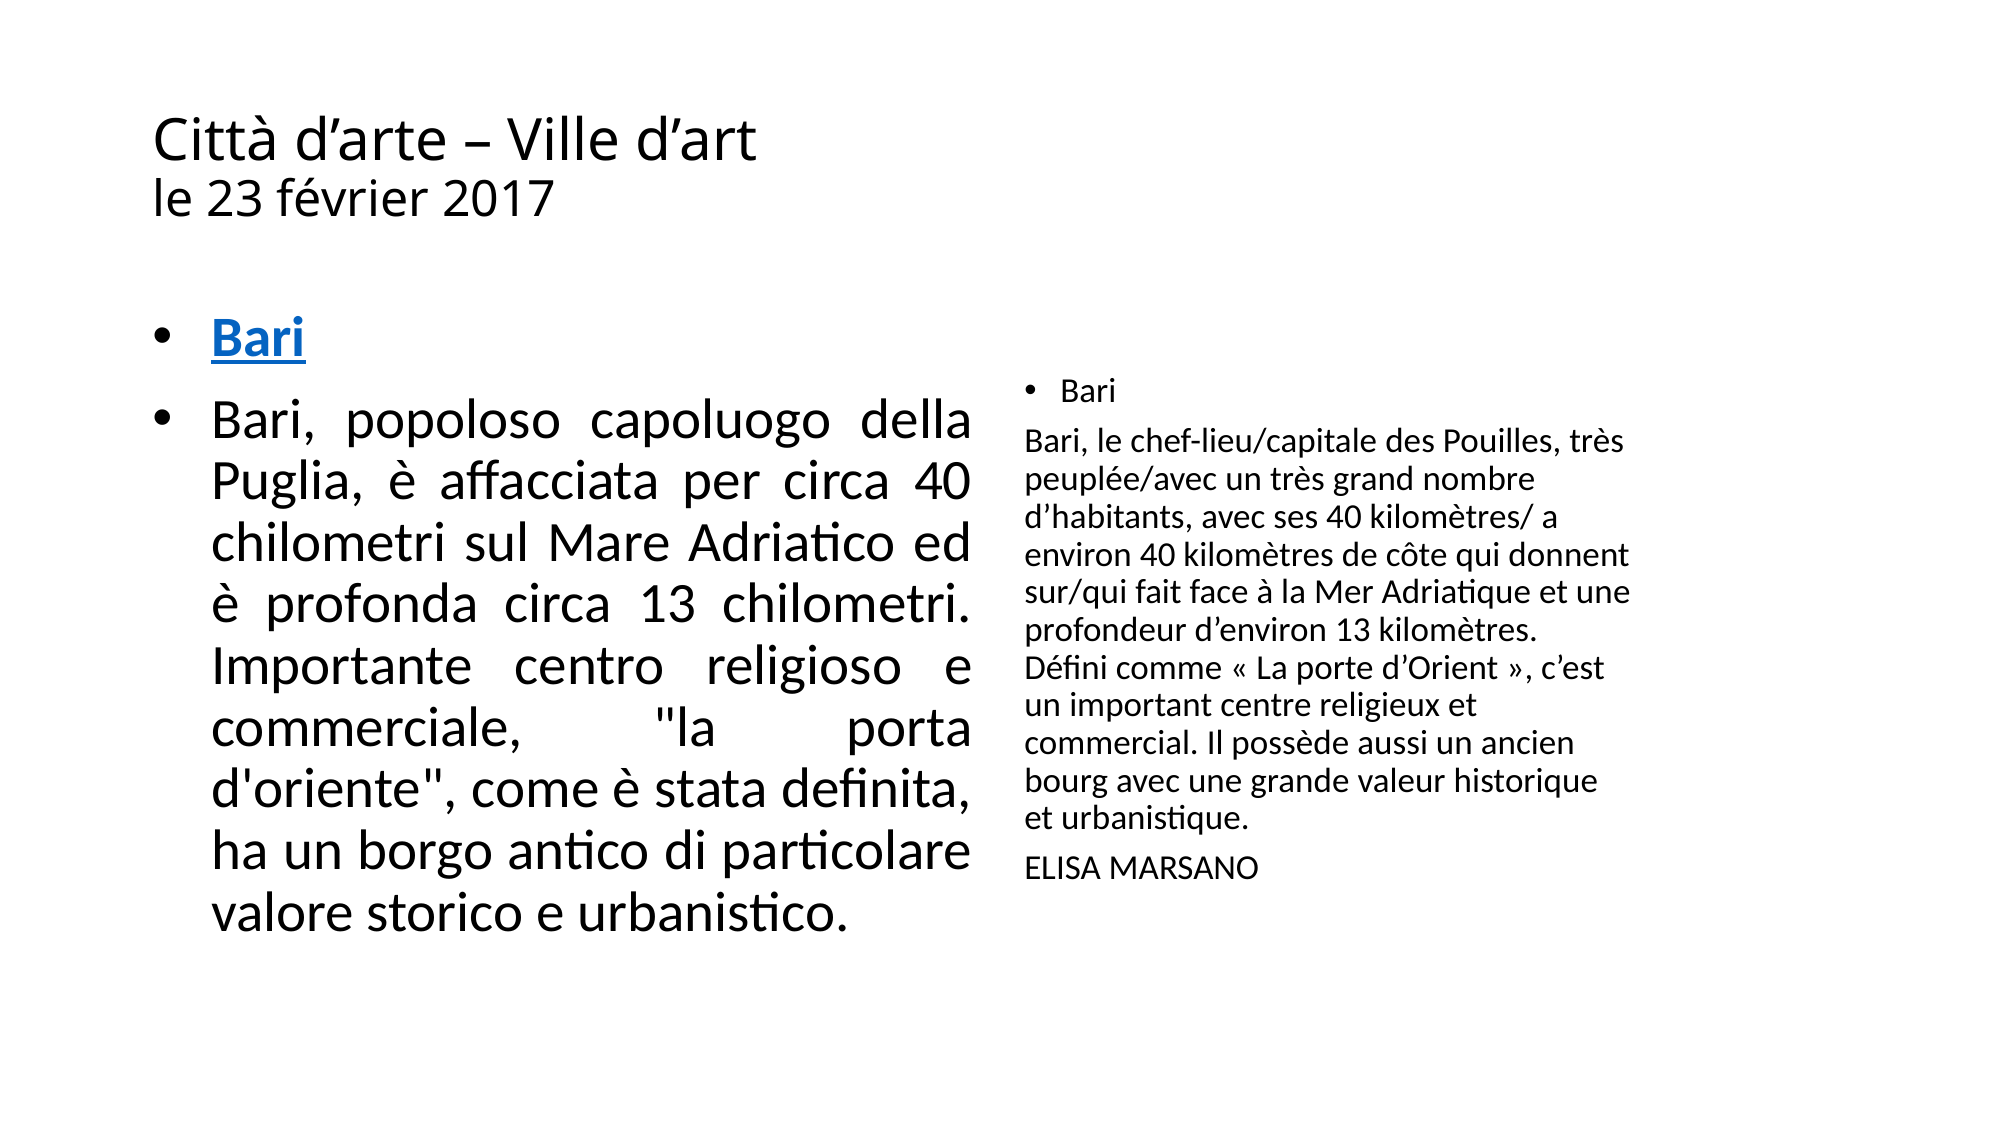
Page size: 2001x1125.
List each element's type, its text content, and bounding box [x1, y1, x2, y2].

list Bari Bari, le chef-lieu/capitale des Pouilles, très peuplée/avec un très grand nombre d’habitants, avec ses 40 kilomètres/ a environ 40 kilomètres de côte qui donnent sur/qui fait face à la Mer Adriatique et une profondeur d’environ 13 kilomètres. Défini comme « La porte d’Orient », c’est un important centre religieux et commercial. Il possède aussi un ancien bourg avec une grande valeur historique et urbanistique. ELISA MARSANO [1009, 365, 1647, 940]
title Città d’arte – Ville d’art le 23 février 2017 [137, 59, 1863, 278]
list Bari Bari, popoloso capoluogo della Puglia, è affacciata per circa 40 chilometri sul Mare Adriatico ed è profonda circa 13 chilometri. Importante centro religioso e commerciale, "la porta d'oriente", come è stata definita, ha un borgo antico di particolare valore storico e urbanistico. [137, 299, 988, 1014]
